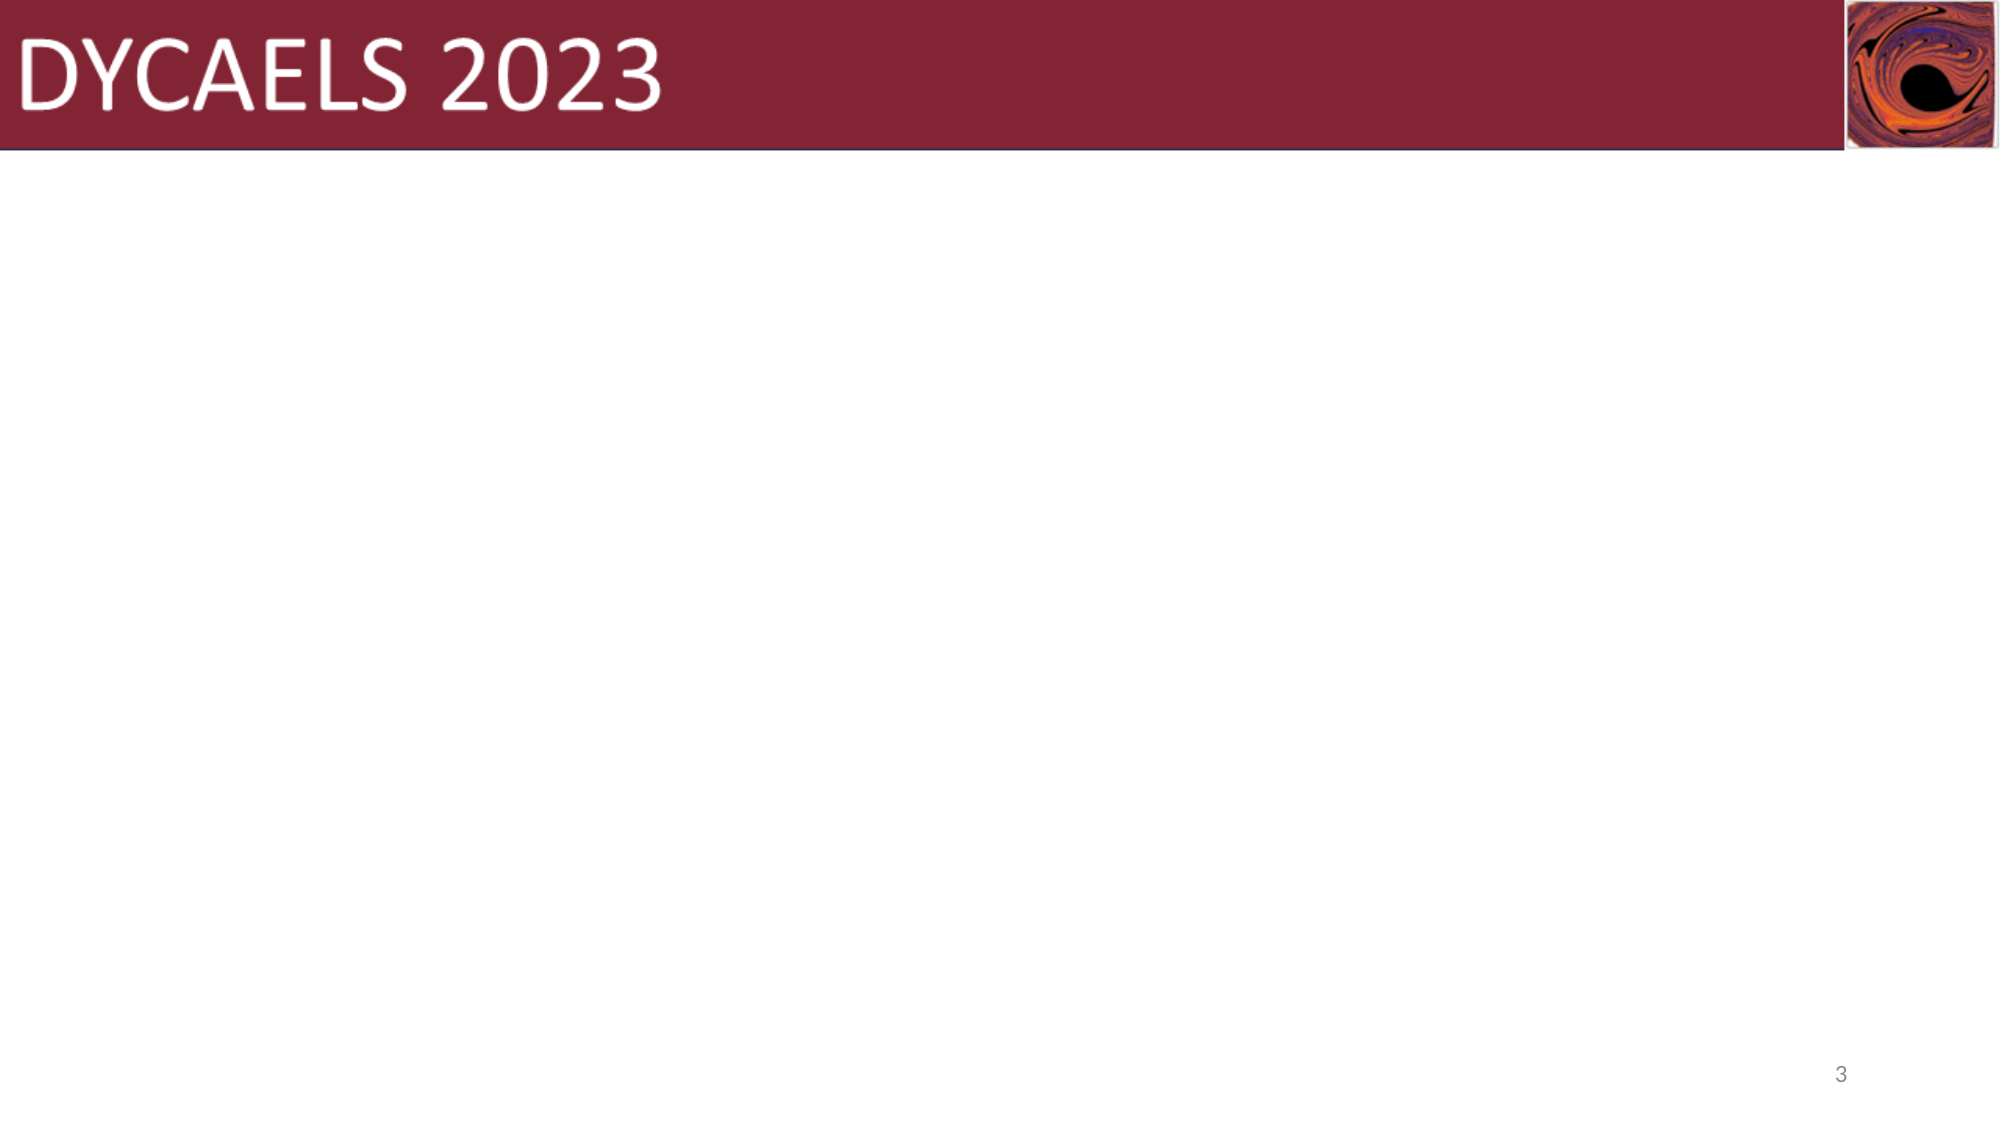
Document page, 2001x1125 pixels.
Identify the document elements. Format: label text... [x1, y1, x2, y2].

picture [0, 0, 2001, 1125]
slide_number 3 [1412, 1042, 1863, 1103]
